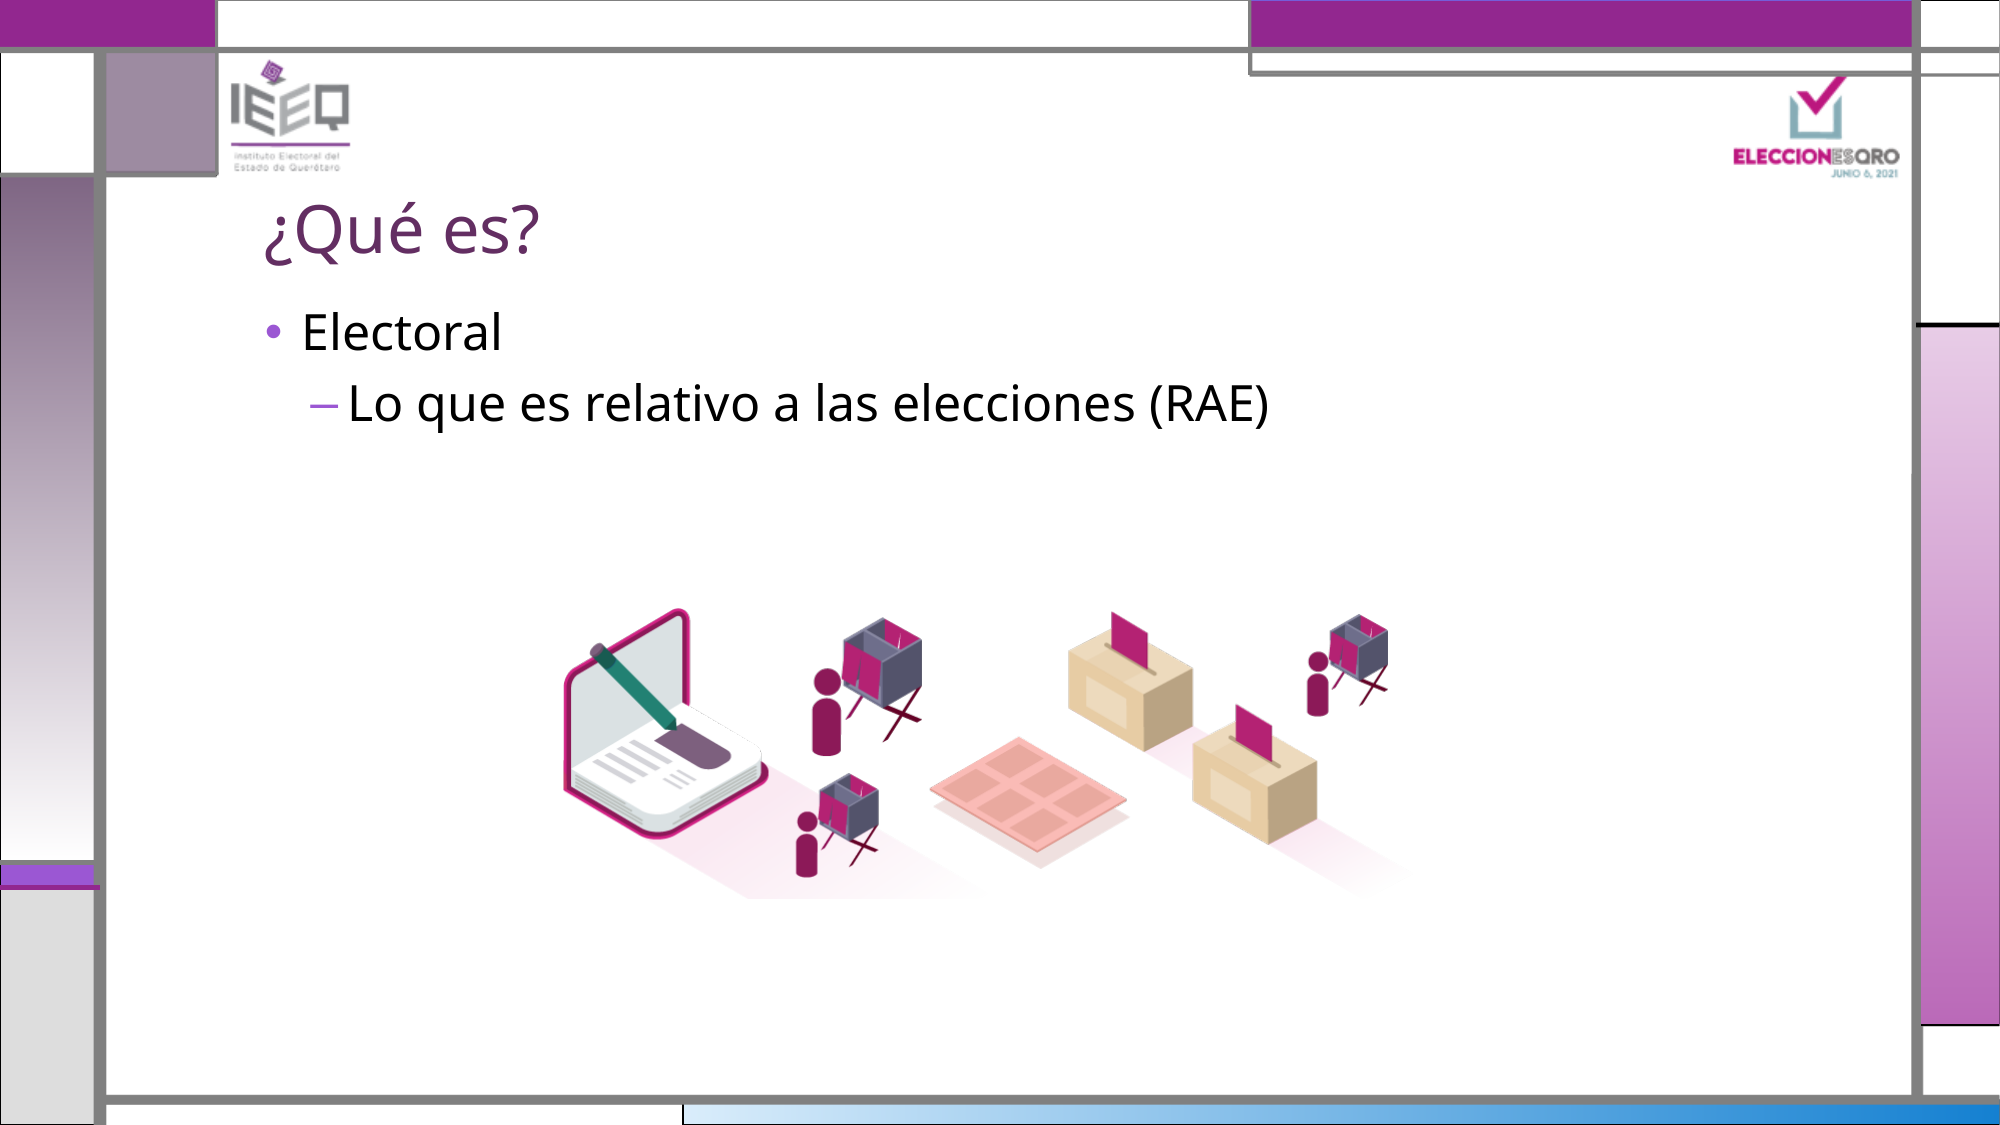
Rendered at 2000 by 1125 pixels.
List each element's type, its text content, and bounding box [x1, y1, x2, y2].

title ¿Qué es? [249, 87, 1825, 275]
picture [107, 1105, 682, 1125]
picture [1921, 1026, 2000, 1095]
list Electoral Lo que es relativo a las elecciones (RAE) [249, 299, 1825, 988]
picture [107, 54, 1911, 1095]
picture [1252, 54, 1911, 73]
